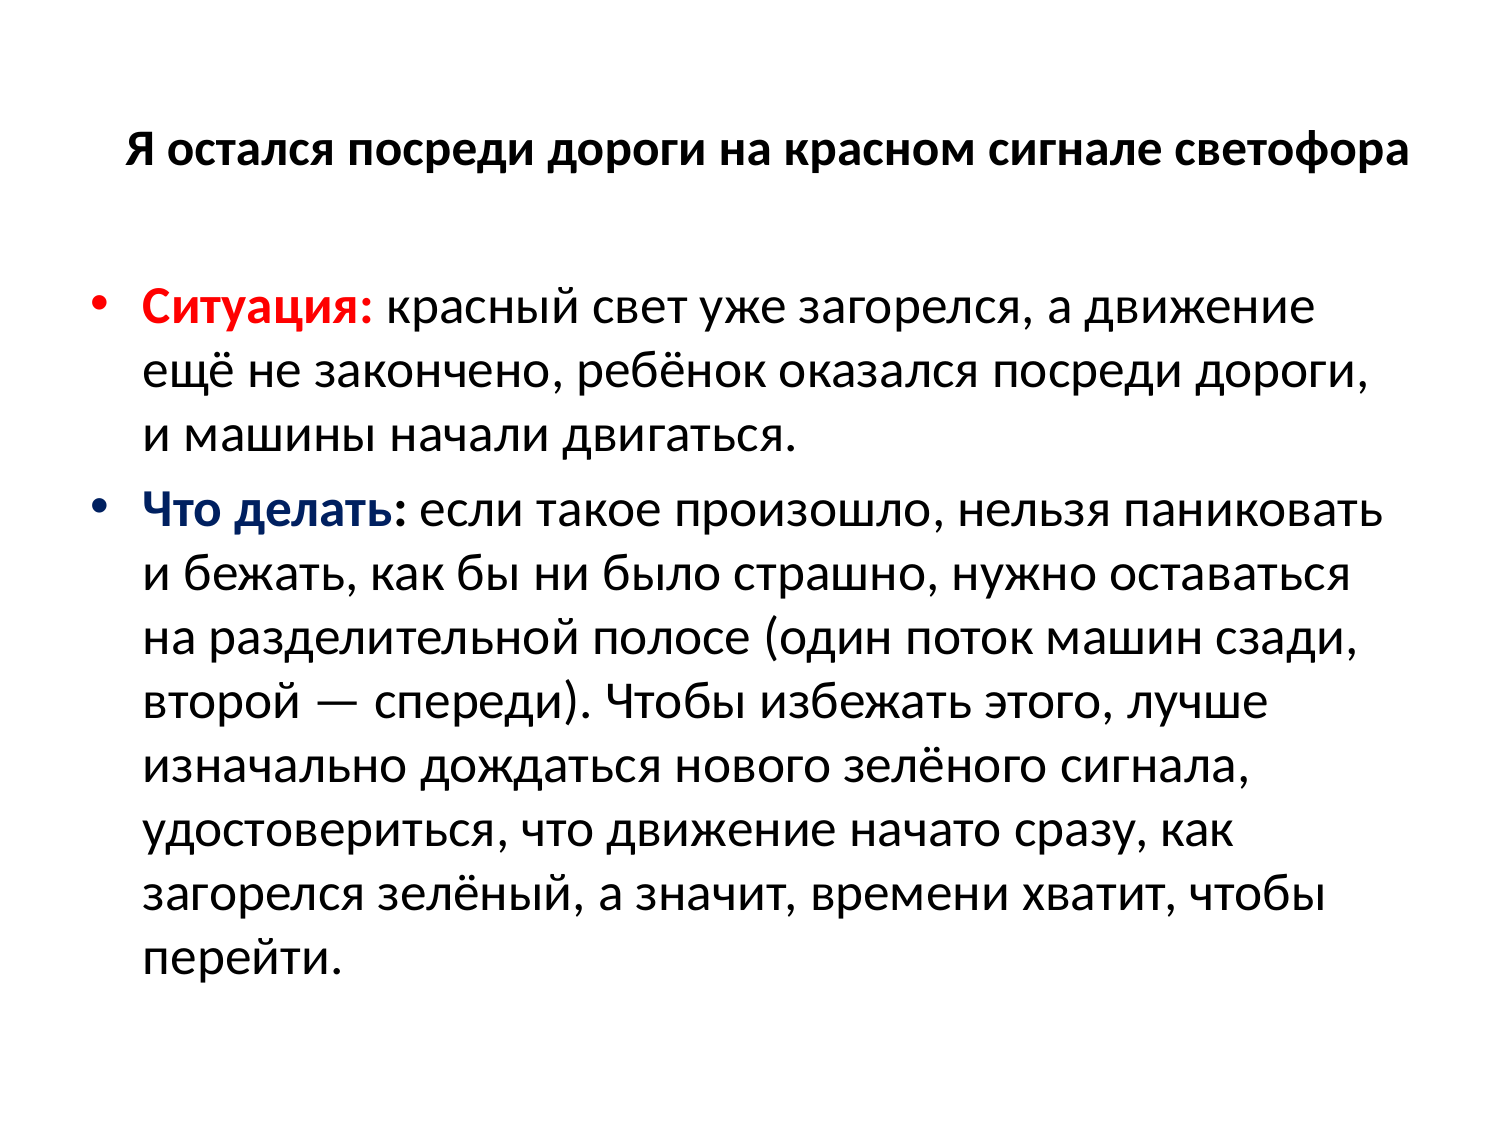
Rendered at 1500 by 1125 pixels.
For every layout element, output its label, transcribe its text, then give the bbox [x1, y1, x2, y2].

list Ситуация: красный свет уже загорелся, а движение ещё не закончено, ребёнок оказался посреди дороги, и машины начали двигаться. Что делать: если такое произошло, нельзя паниковать и бежать, как бы ни было страшно, нужно оставаться на разделительной полосе (один поток машин сзади, второй — спереди). Чтобы избежать этого, лучше изначально дождаться нового зелёного сигнала, удостовериться, что движение начато сразу, как загорелся зелёный, а значит, времени хватит, чтобы перейти. [75, 262, 1425, 1005]
title Я остался посреди дороги на красном сигнале светофора [93, 82, 1444, 270]
